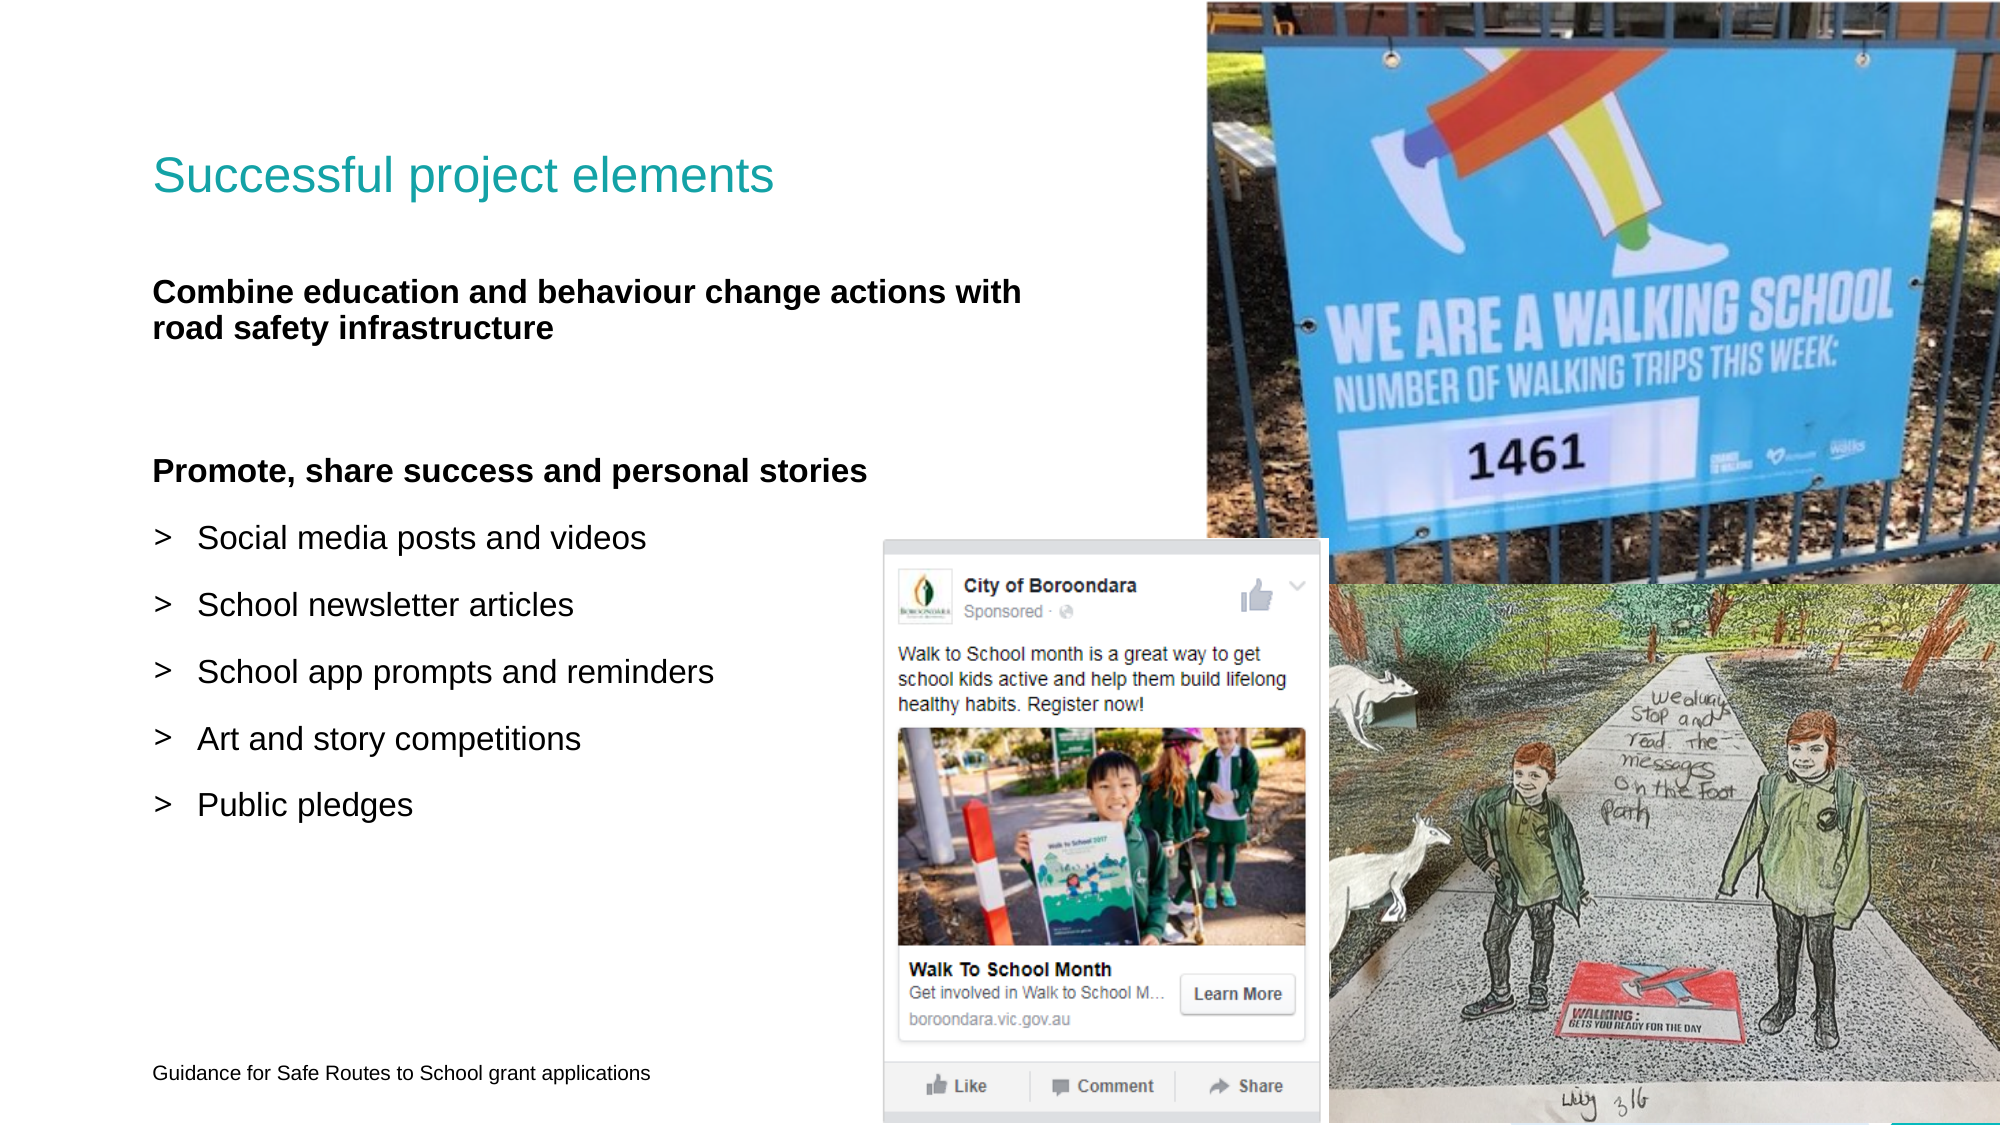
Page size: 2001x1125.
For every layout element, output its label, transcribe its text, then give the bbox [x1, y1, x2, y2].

title Successful project elements [137, 59, 1206, 211]
text_box Combine education and behaviour change actions with road safety infrastructure [137, 267, 1068, 355]
picture [0, 0, 2000, 1125]
text_box Guidance for Safe Routes to School grant applications [137, 1042, 875, 1103]
text_box Promote, share success and personal stories Social media posts and videos School newsletter articles School app prompts and reminders Art and story competitions Public pledges [137, 442, 1138, 831]
